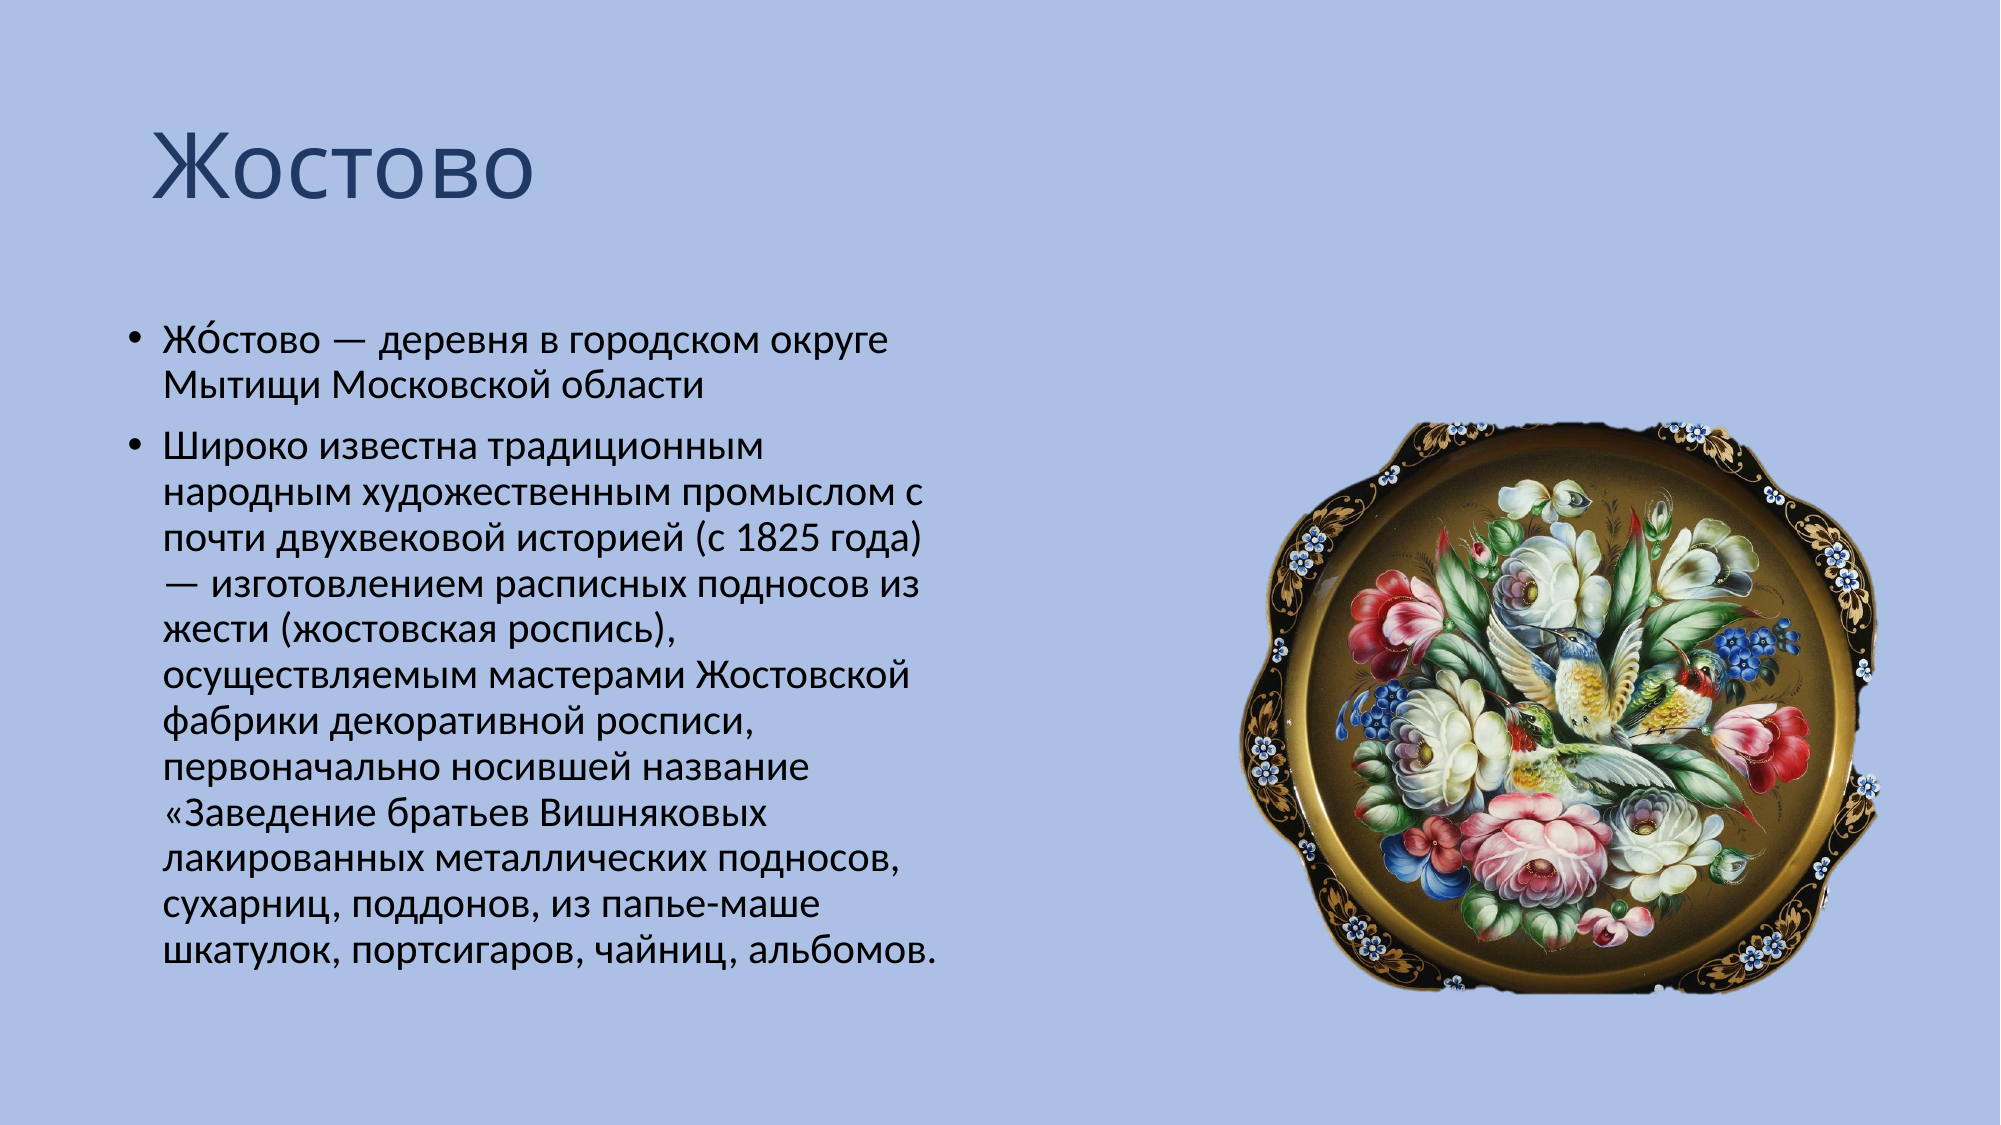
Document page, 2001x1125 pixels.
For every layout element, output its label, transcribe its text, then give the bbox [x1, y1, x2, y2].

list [1154, 351, 1961, 1066]
list Жо́стово — деревня в городском округе Мытищи Московской области Широко известна традиционным народным художественным промыслом с почти двухвековой историей (с 1825 года) — изготовлением расписных подносов из жести (жостовская роспись), осуществляемым мастерами Жостовской фабрики декоративной росписи, первоначально носившей название «Заведение братьев Вишняковых лакированных металлических подносов, сухарниц, поддонов, из папье-маше шкатулок, портсигаров, чайниц, альбомов. [112, 308, 963, 1023]
title Жостово [137, 59, 1863, 278]
